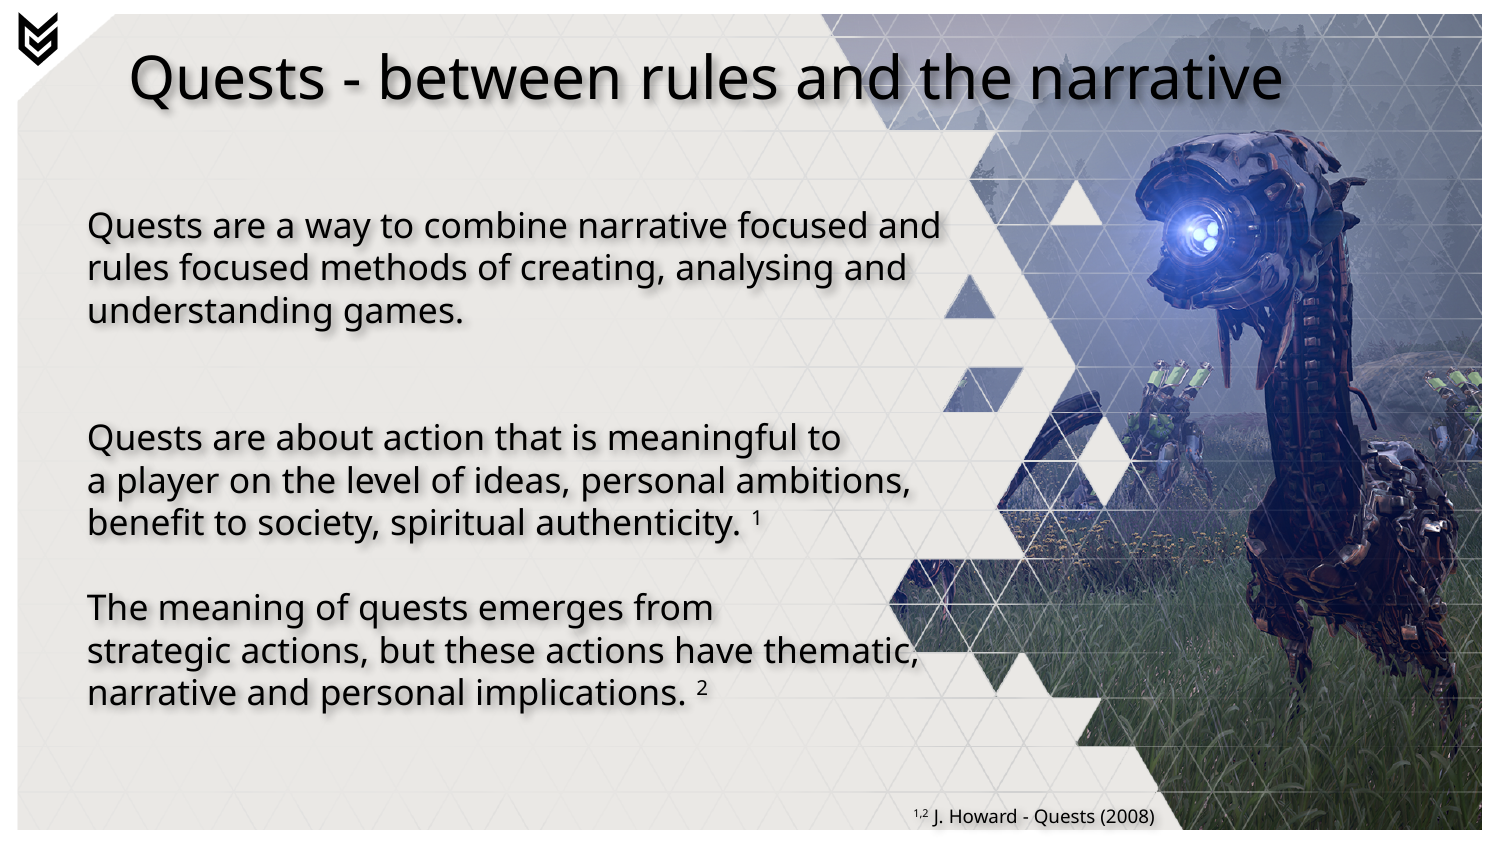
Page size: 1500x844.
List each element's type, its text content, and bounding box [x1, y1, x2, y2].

text_box 1,2 J. Howard - Quests (2008) [901, 792, 1340, 844]
picture [0, 0, 1500, 844]
title Quests - between rules and the narrative [116, 33, 1425, 175]
list Quests are a way to combine narrative focused and rules focused methods of creating, analysing and understanding games. Quests are about action that is meaningful to a player on the level of ideas, personal ambitions, benefit to society, spiritual authenticity. 1 The meaning of quests emerges from strategic actions, but these actions have thematic, narrative and personal implications. 2 [75, 196, 1425, 754]
